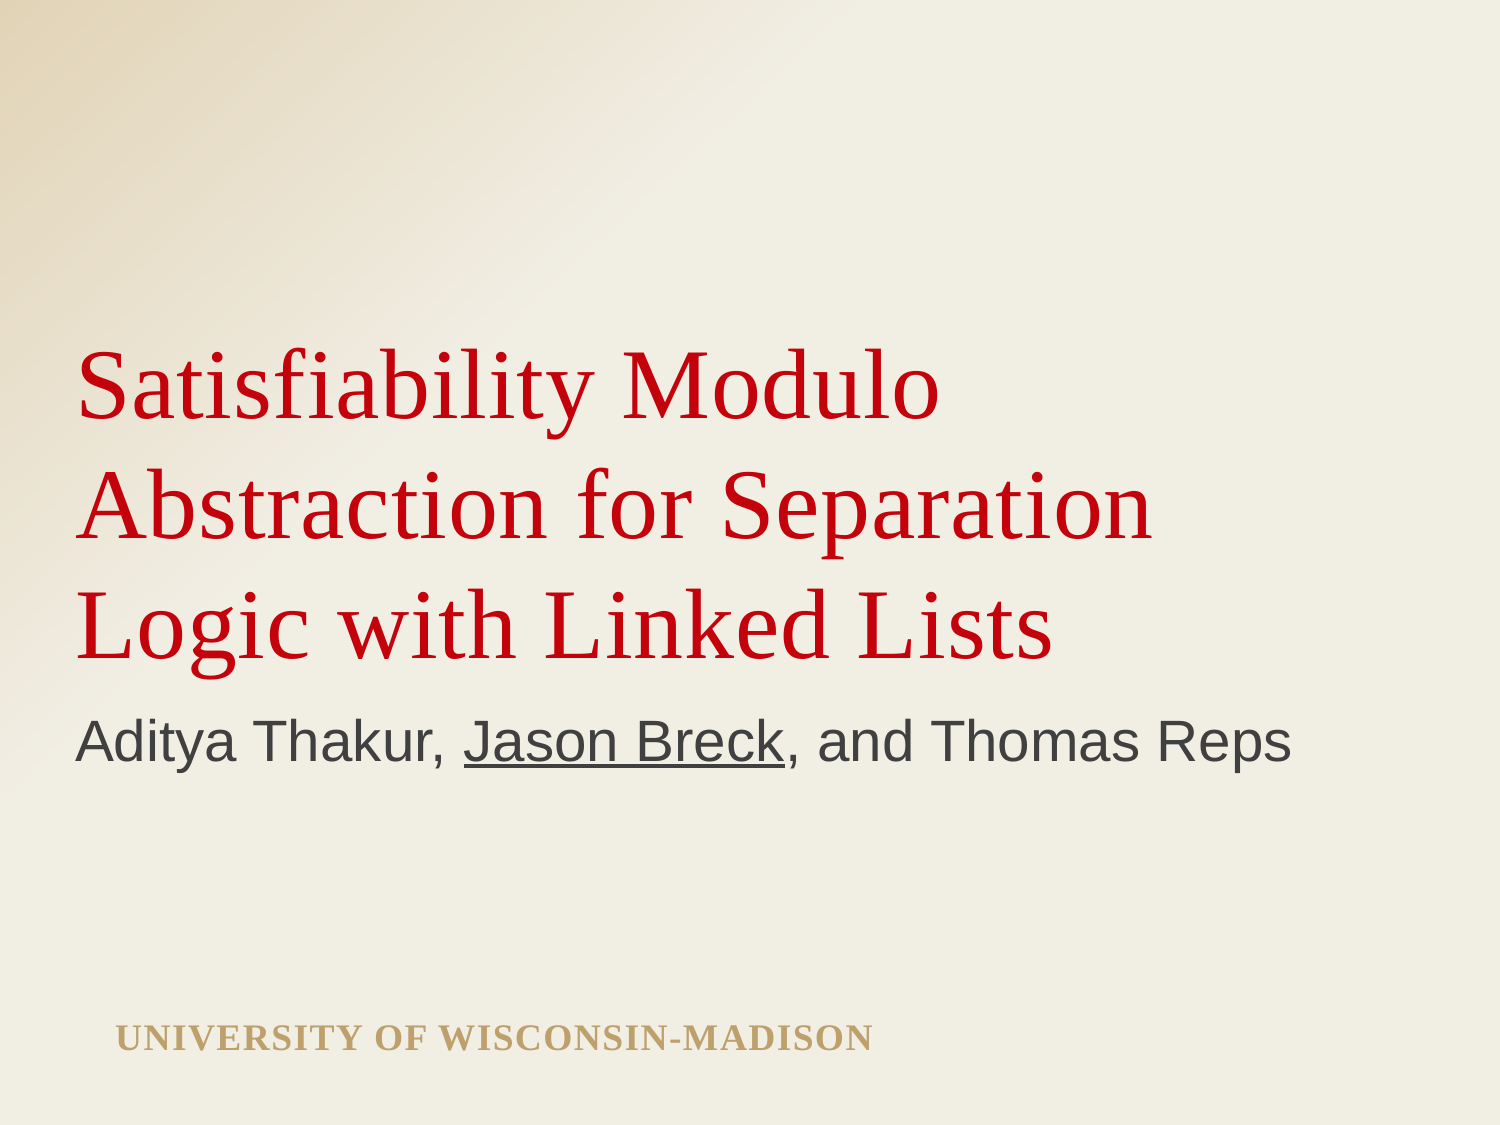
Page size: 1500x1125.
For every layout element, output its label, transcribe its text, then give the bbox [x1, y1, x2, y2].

list Satisfiability Modulo Abstraction for Separation Logic with Linked Lists Aditya Thakur, Jason Breck, and Thomas Reps [75, 318, 1415, 928]
title University of Wisconsin-Madison [115, 1012, 1352, 1125]
